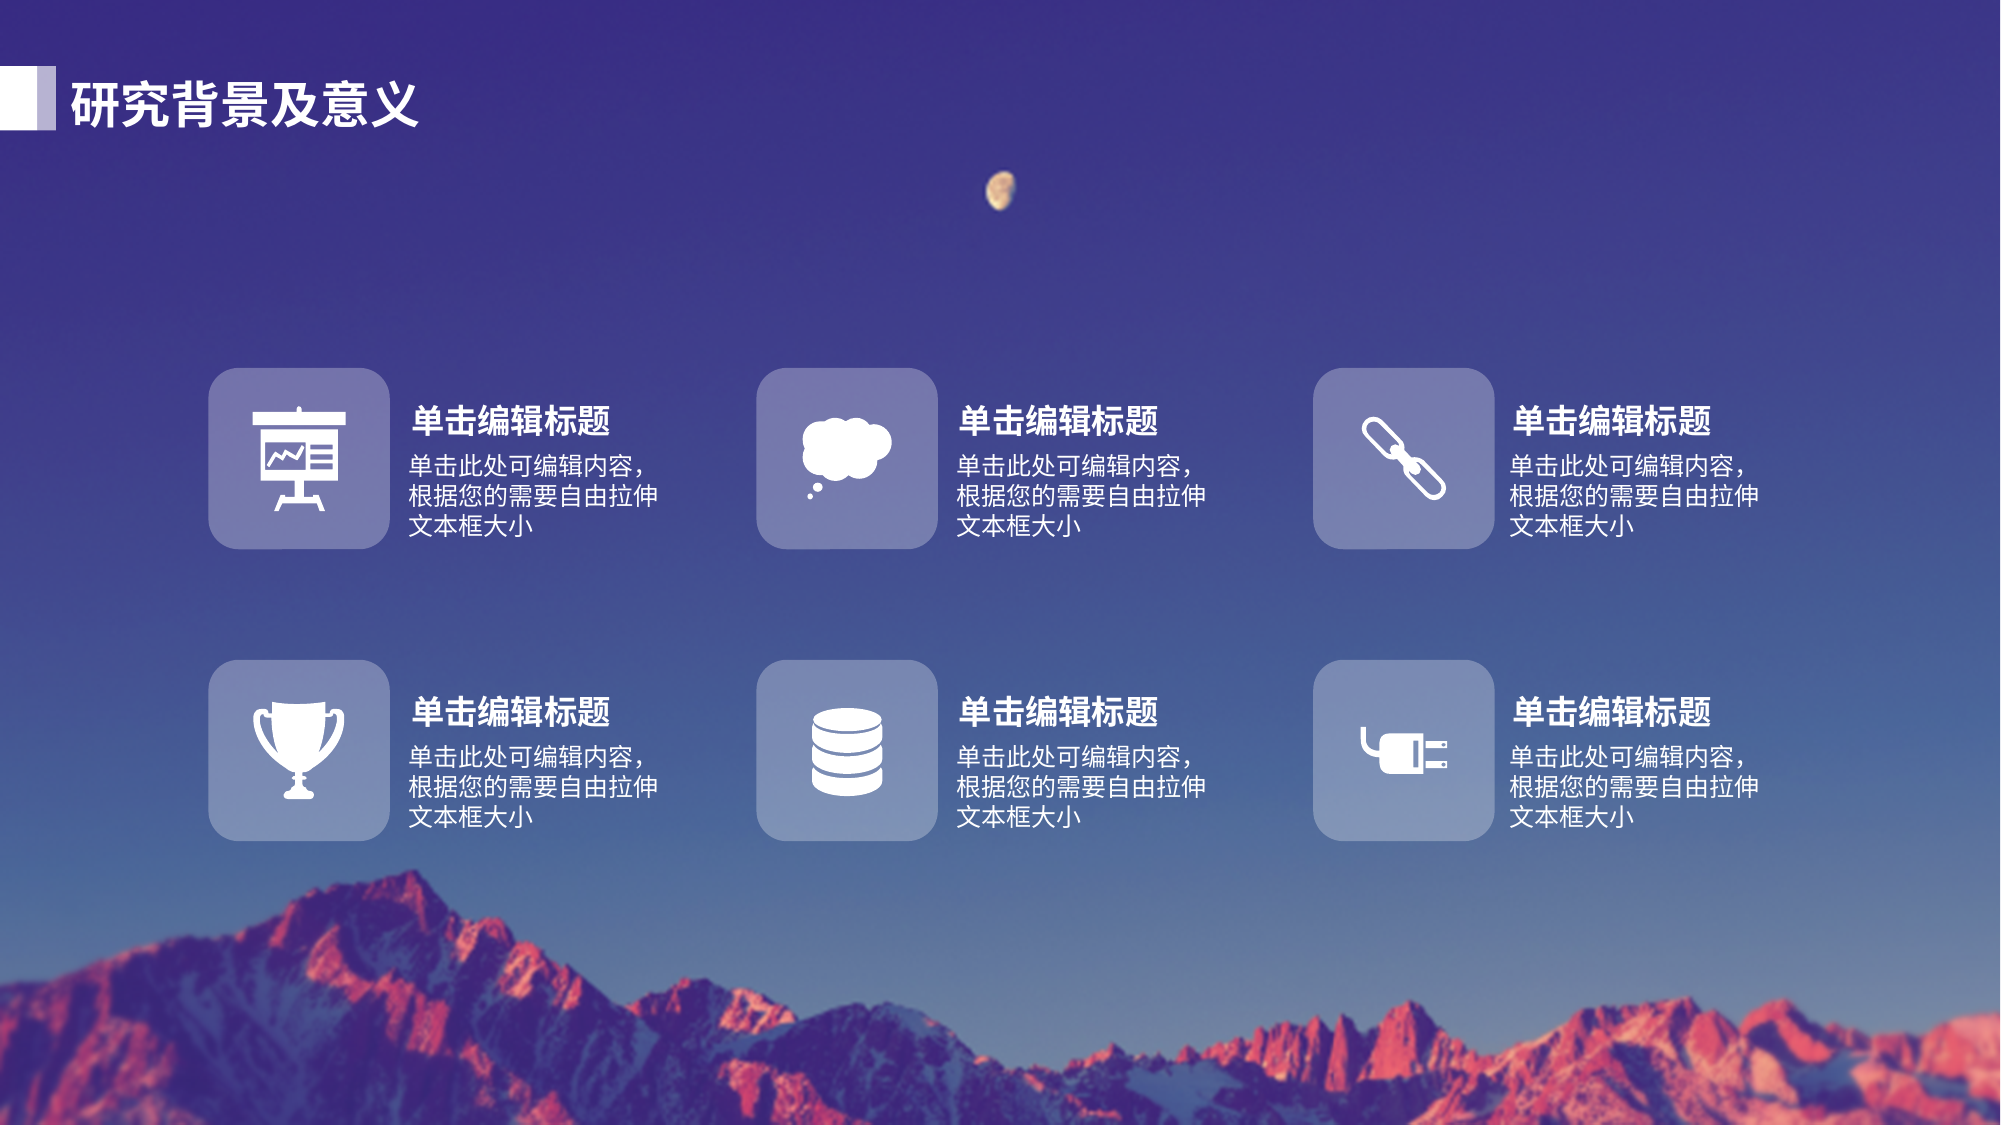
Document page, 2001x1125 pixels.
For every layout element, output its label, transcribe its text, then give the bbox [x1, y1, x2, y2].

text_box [252, 406, 346, 511]
text_box 单击编辑标题 [411, 690, 624, 731]
text_box [755, 658, 939, 843]
text_box 单击此处可编辑内容，根据您的需要自由拉伸文本框大小 [1509, 450, 1764, 541]
text_box [207, 366, 391, 551]
picture [0, 0, 2001, 1125]
text_box 单击编辑标题 [411, 399, 624, 440]
text_box [755, 366, 939, 551]
text_box [207, 658, 391, 843]
text_box [0, 65, 36, 131]
text_box 单击此处可编辑内容，根据您的需要自由拉伸文本框大小 [956, 741, 1210, 832]
text_box [253, 701, 345, 800]
text_box 研究背景及意义 [55, 66, 472, 141]
text_box 单击编辑标题 [1512, 690, 1725, 731]
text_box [812, 707, 883, 797]
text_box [1360, 726, 1448, 774]
text_box 单击编辑标题 [958, 690, 1172, 731]
text_box 单击此处可编辑内容，根据您的需要自由拉伸文本框大小 [1509, 741, 1764, 832]
text_box 单击此处可编辑内容，根据您的需要自由拉伸文本框大小 [408, 450, 663, 541]
text_box [1312, 658, 1496, 843]
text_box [802, 417, 892, 500]
text_box 单击编辑标题 [958, 399, 1172, 440]
text_box [1361, 416, 1447, 501]
text_box [36, 65, 57, 131]
text_box [1312, 366, 1496, 551]
text_box 单击编辑标题 [1512, 399, 1725, 440]
text_box 单击此处可编辑内容，根据您的需要自由拉伸文本框大小 [408, 741, 663, 832]
text_box 单击此处可编辑内容，根据您的需要自由拉伸文本框大小 [956, 450, 1210, 541]
